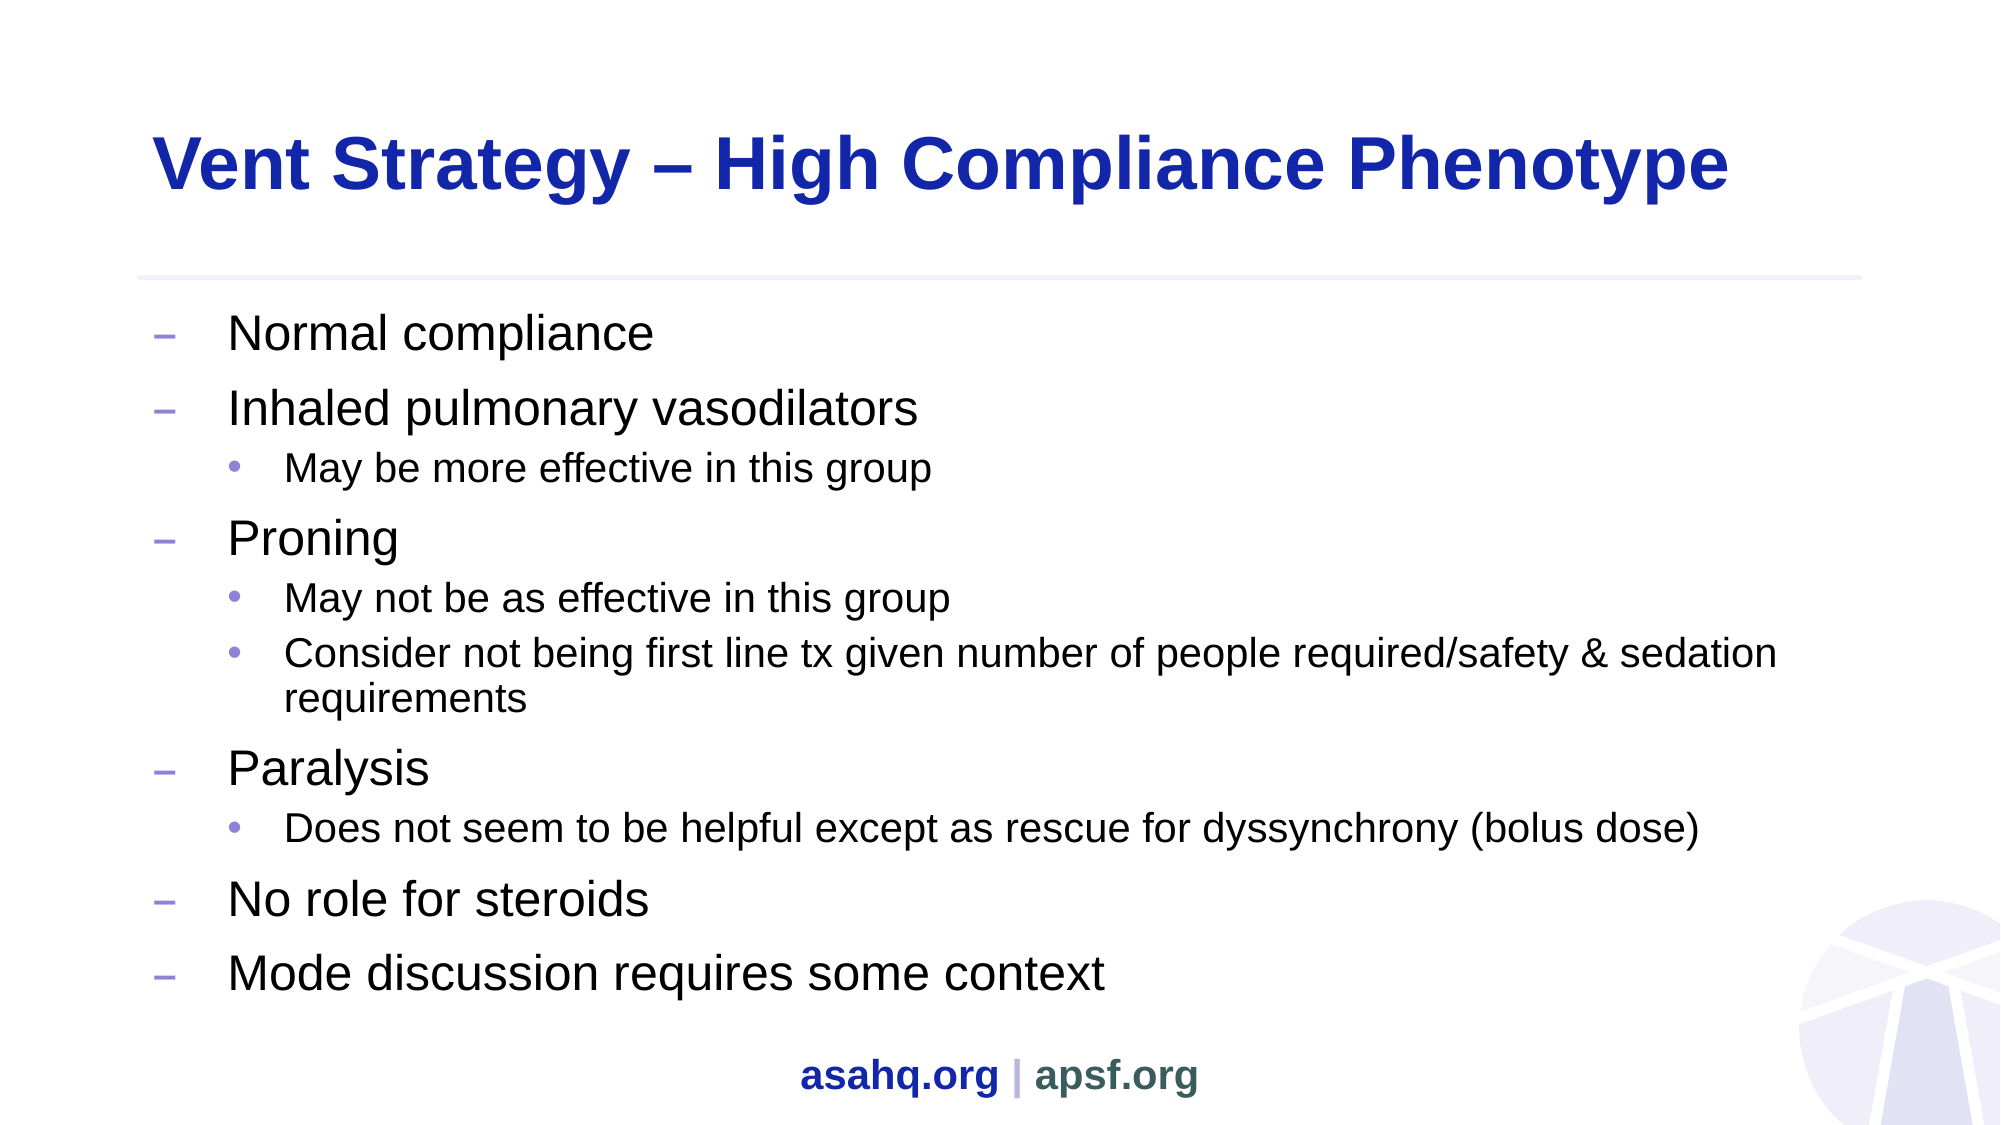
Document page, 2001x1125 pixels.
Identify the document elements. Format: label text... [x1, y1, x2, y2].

title Vent Strategy – High Compliance Phenotype [137, 59, 1863, 271]
list Normal compliance Inhaled pulmonary vasodilators May be more effective in this group Proning May not be as effective in this group Consider not being first line tx given number of people required/safety & sedation requirements Paralysis Does not seem to be helpful except as rescue for dyssynchrony (bolus dose) No role for steroids Mode discussion requires some context [137, 299, 1863, 1014]
slide_number asahq.org | apsf.org [137, 1042, 1863, 1103]
picture [1799, 900, 2001, 1125]
